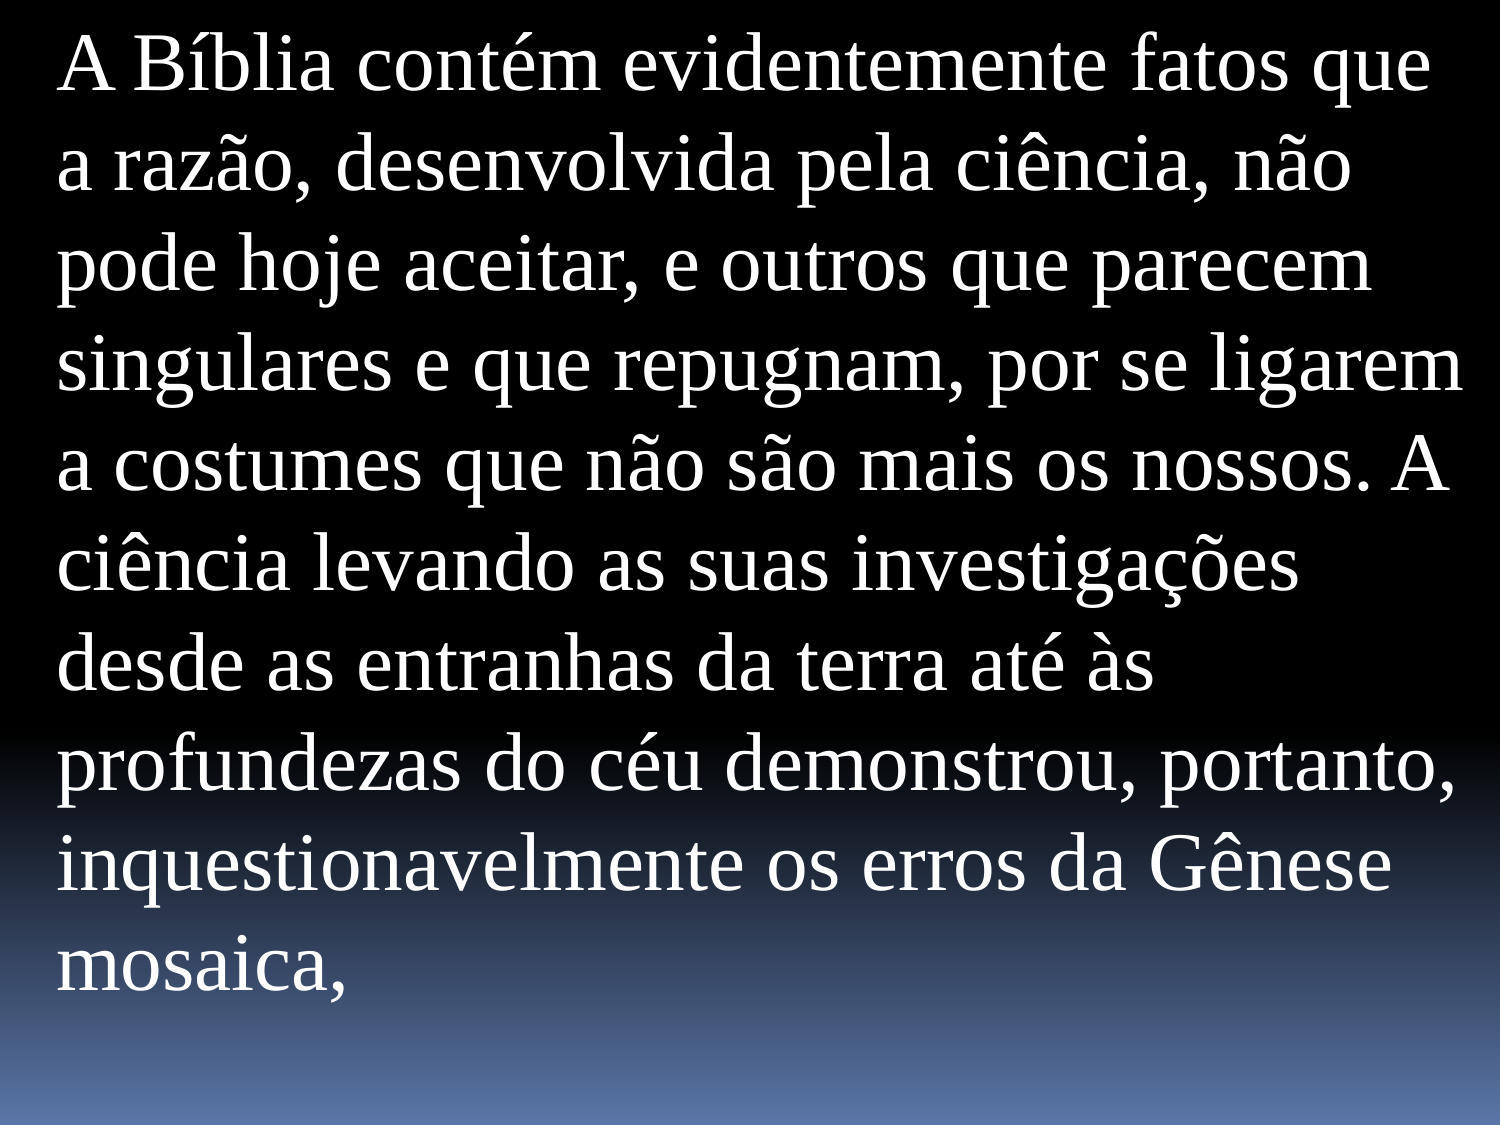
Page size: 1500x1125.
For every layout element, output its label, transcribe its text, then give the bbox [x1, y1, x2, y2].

text_box A Bíblia contém evidentemente fatos que a razão, desenvolvida pela ciência, não pode hoje aceitar, e outros que parecem singulares e que repugnam, por se ligarem a costumes que não são mais os nossos. A ciência levando as suas investigações desde as entranhas da terra até às profundezas do céu demonstrou, portanto, inquestionavelmente os erros da Gênese mosaica, [41, 0, 1500, 1015]
